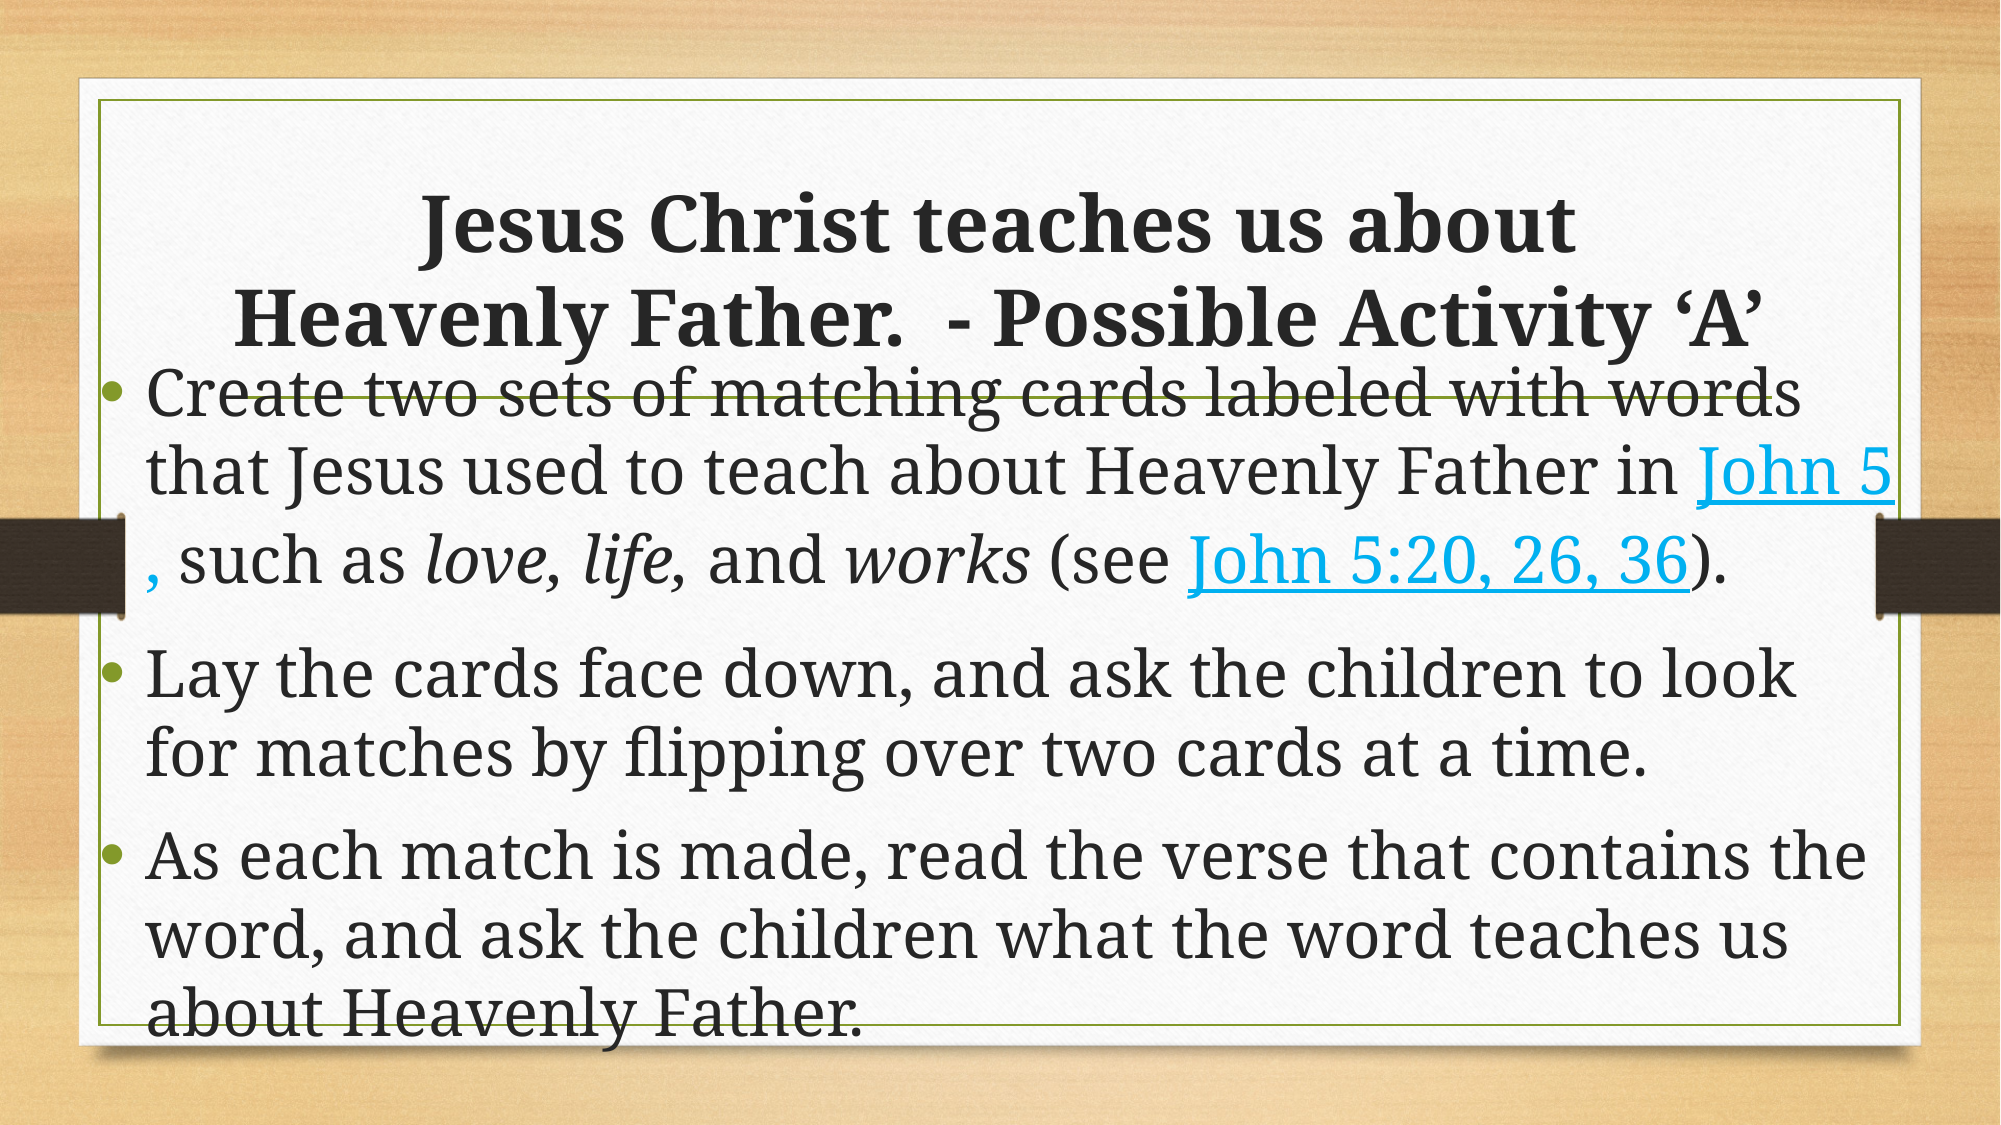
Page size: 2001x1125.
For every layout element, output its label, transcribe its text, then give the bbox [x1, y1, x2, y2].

picture [0, 0, 2001, 1125]
title Jesus Christ teaches us about Heavenly Father. - Possible Activity ‘A’ [212, 161, 1788, 309]
list Create two sets of matching cards labeled with words that Jesus used to teach about Heavenly Father in John 5, such as love, life, and works (see John 5:20, 26, 36). Lay the cards face down, and ask the children to look for matches by flipping over two cards at a time. As each match is made, read the verse that contains the word, and ask the children what the word teaches us about Heavenly Father. [84, 309, 1912, 1092]
